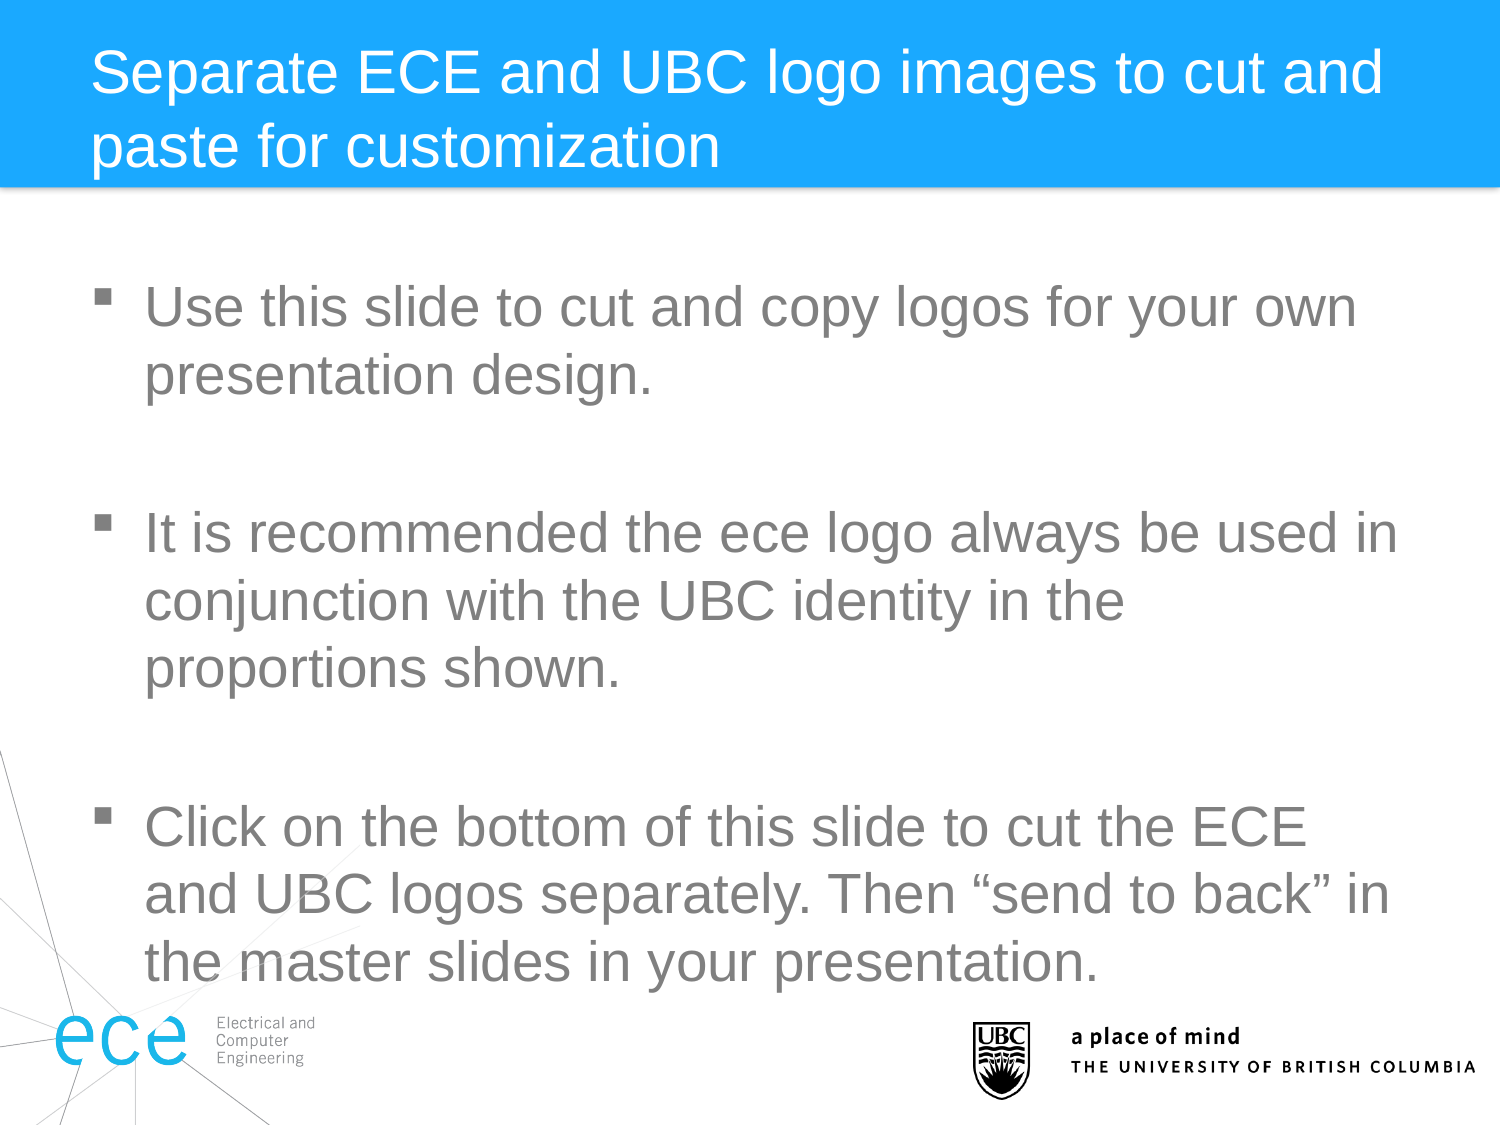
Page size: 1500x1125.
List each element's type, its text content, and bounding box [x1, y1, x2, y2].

title Separate ECE and UBC logo images to cut and paste for customization [75, 24, 1425, 188]
picture [0, 749, 361, 1125]
picture [973, 1022, 1476, 1101]
list Use this slide to cut and copy logos for your own presentation design. It is recommended the ece logo always be used in conjunction with the UBC identity in the proportions shown. Click on the bottom of this slide to cut the ECE and UBC logos separately. Then “send to back” in the master slides in your presentation. [75, 262, 1425, 1005]
